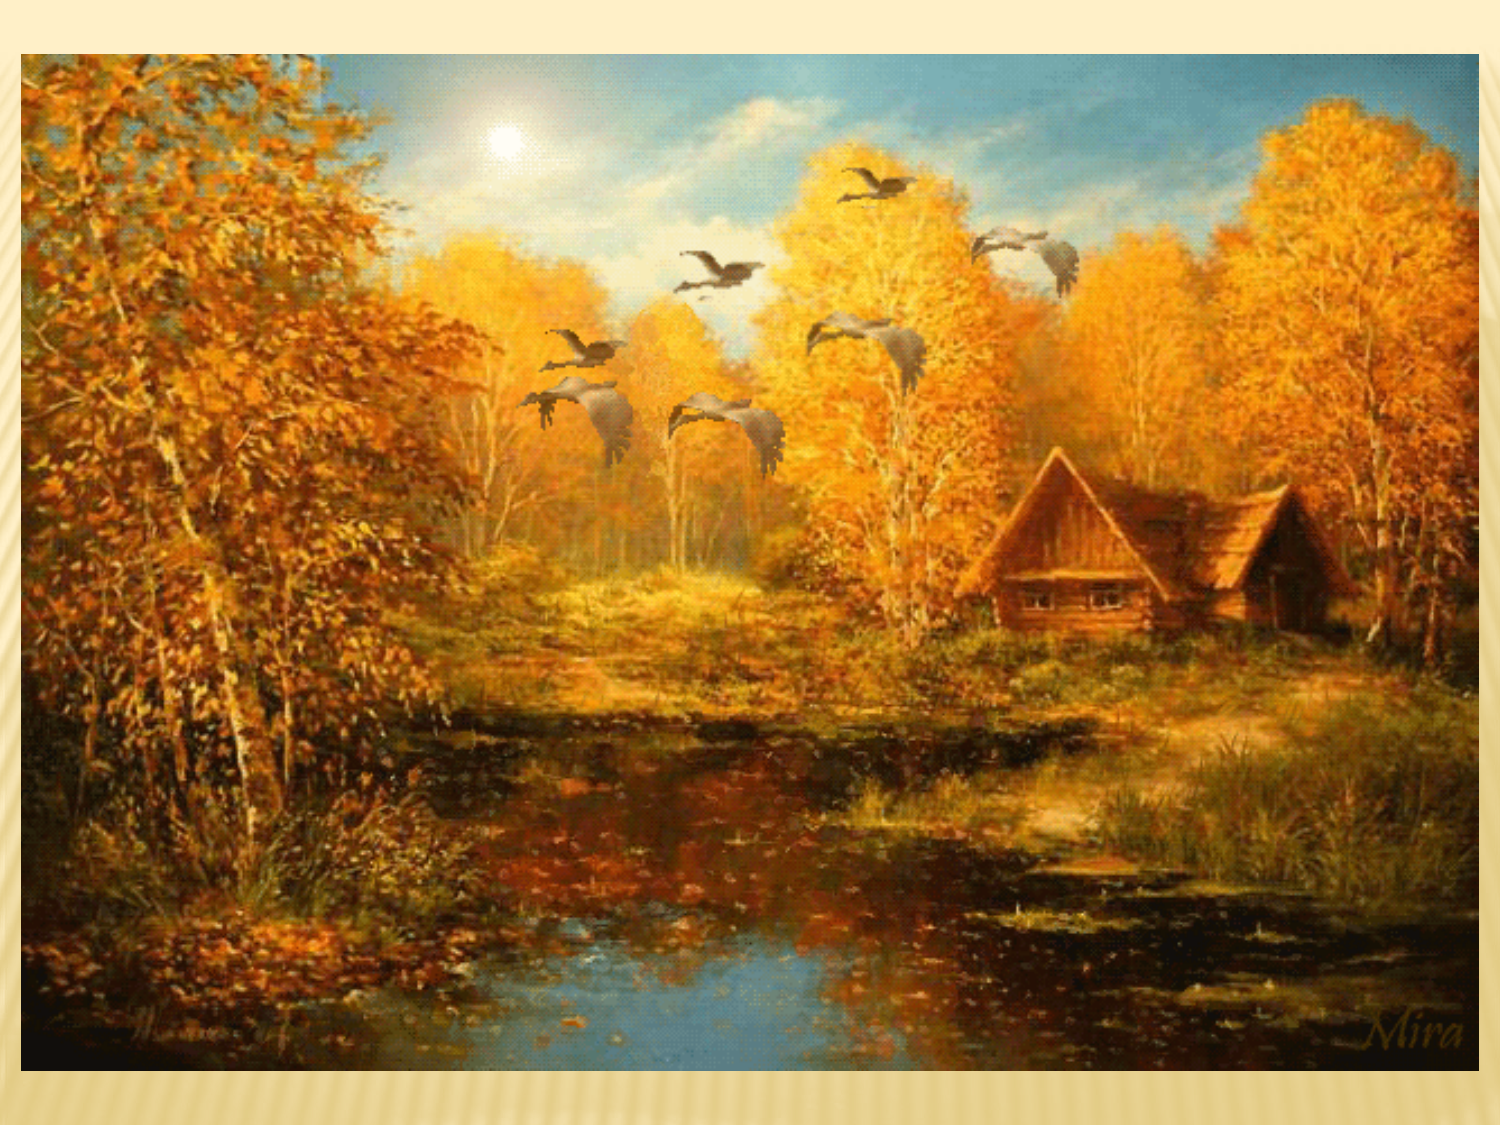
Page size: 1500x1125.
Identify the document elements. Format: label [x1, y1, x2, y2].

picture [20, 54, 1480, 1071]
